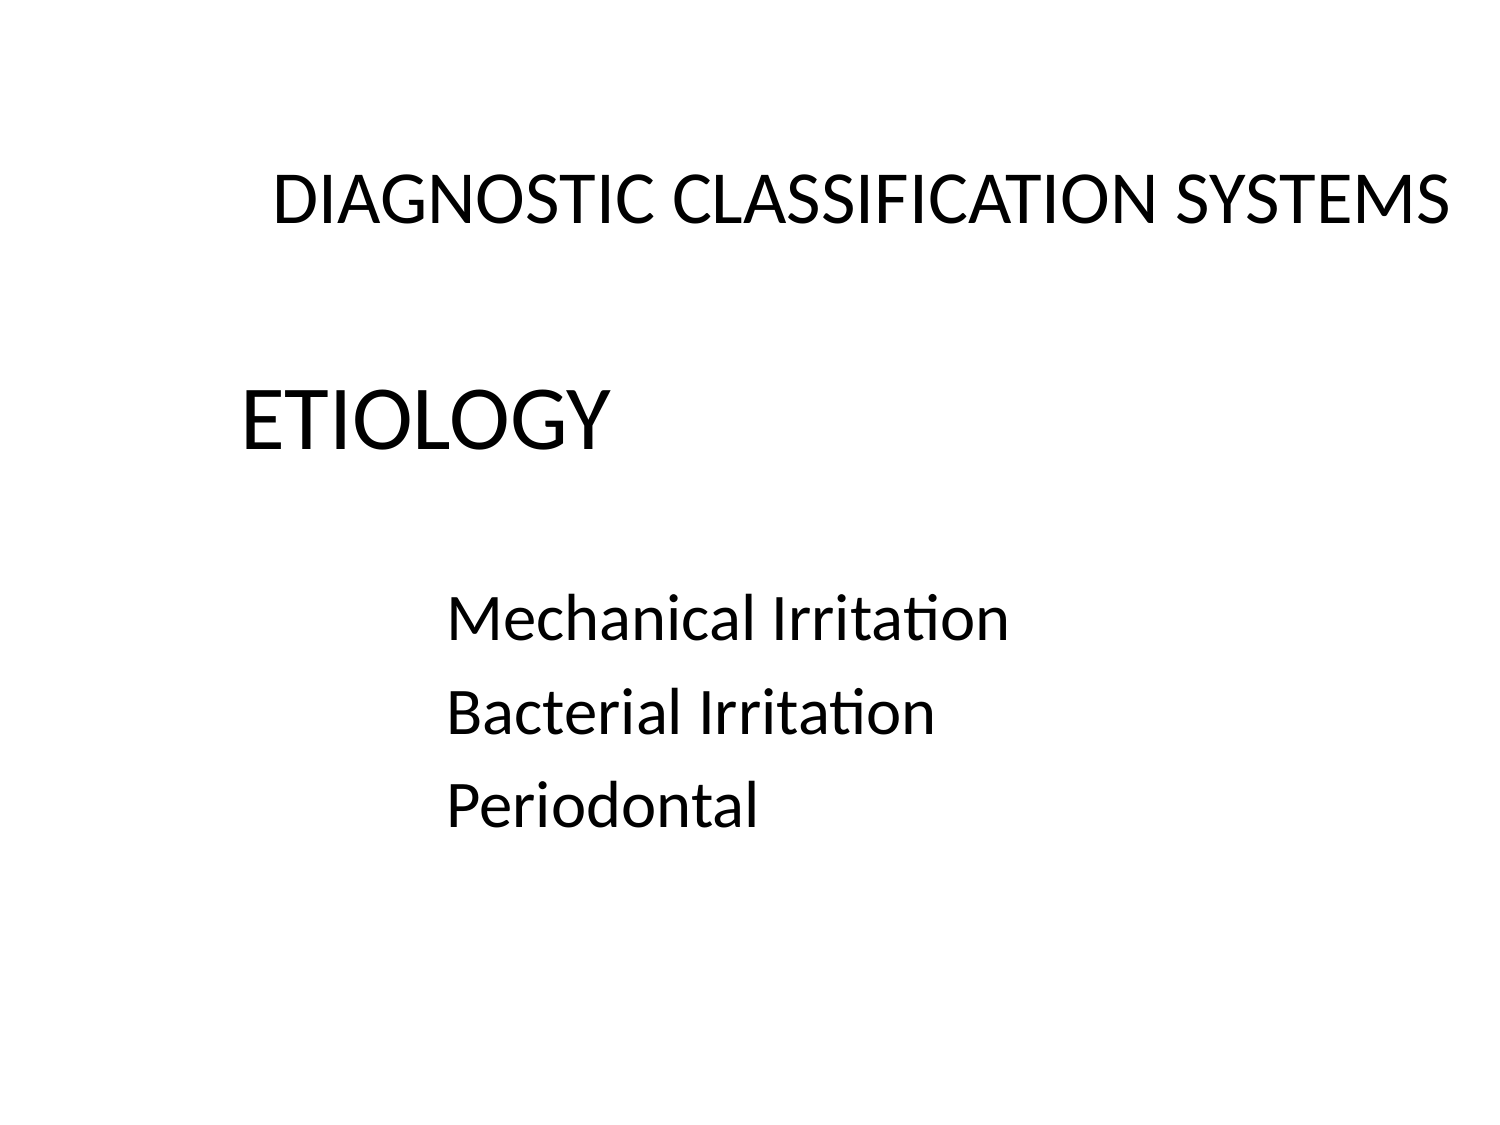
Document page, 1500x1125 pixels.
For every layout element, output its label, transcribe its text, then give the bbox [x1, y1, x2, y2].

list ETIOLOGY Mechanical Irritation Bacterial Irritation Periodontal [225, 350, 1500, 1025]
title DIAGNOSTIC CLASSIFICATION SYSTEMS [225, 99, 1500, 288]
